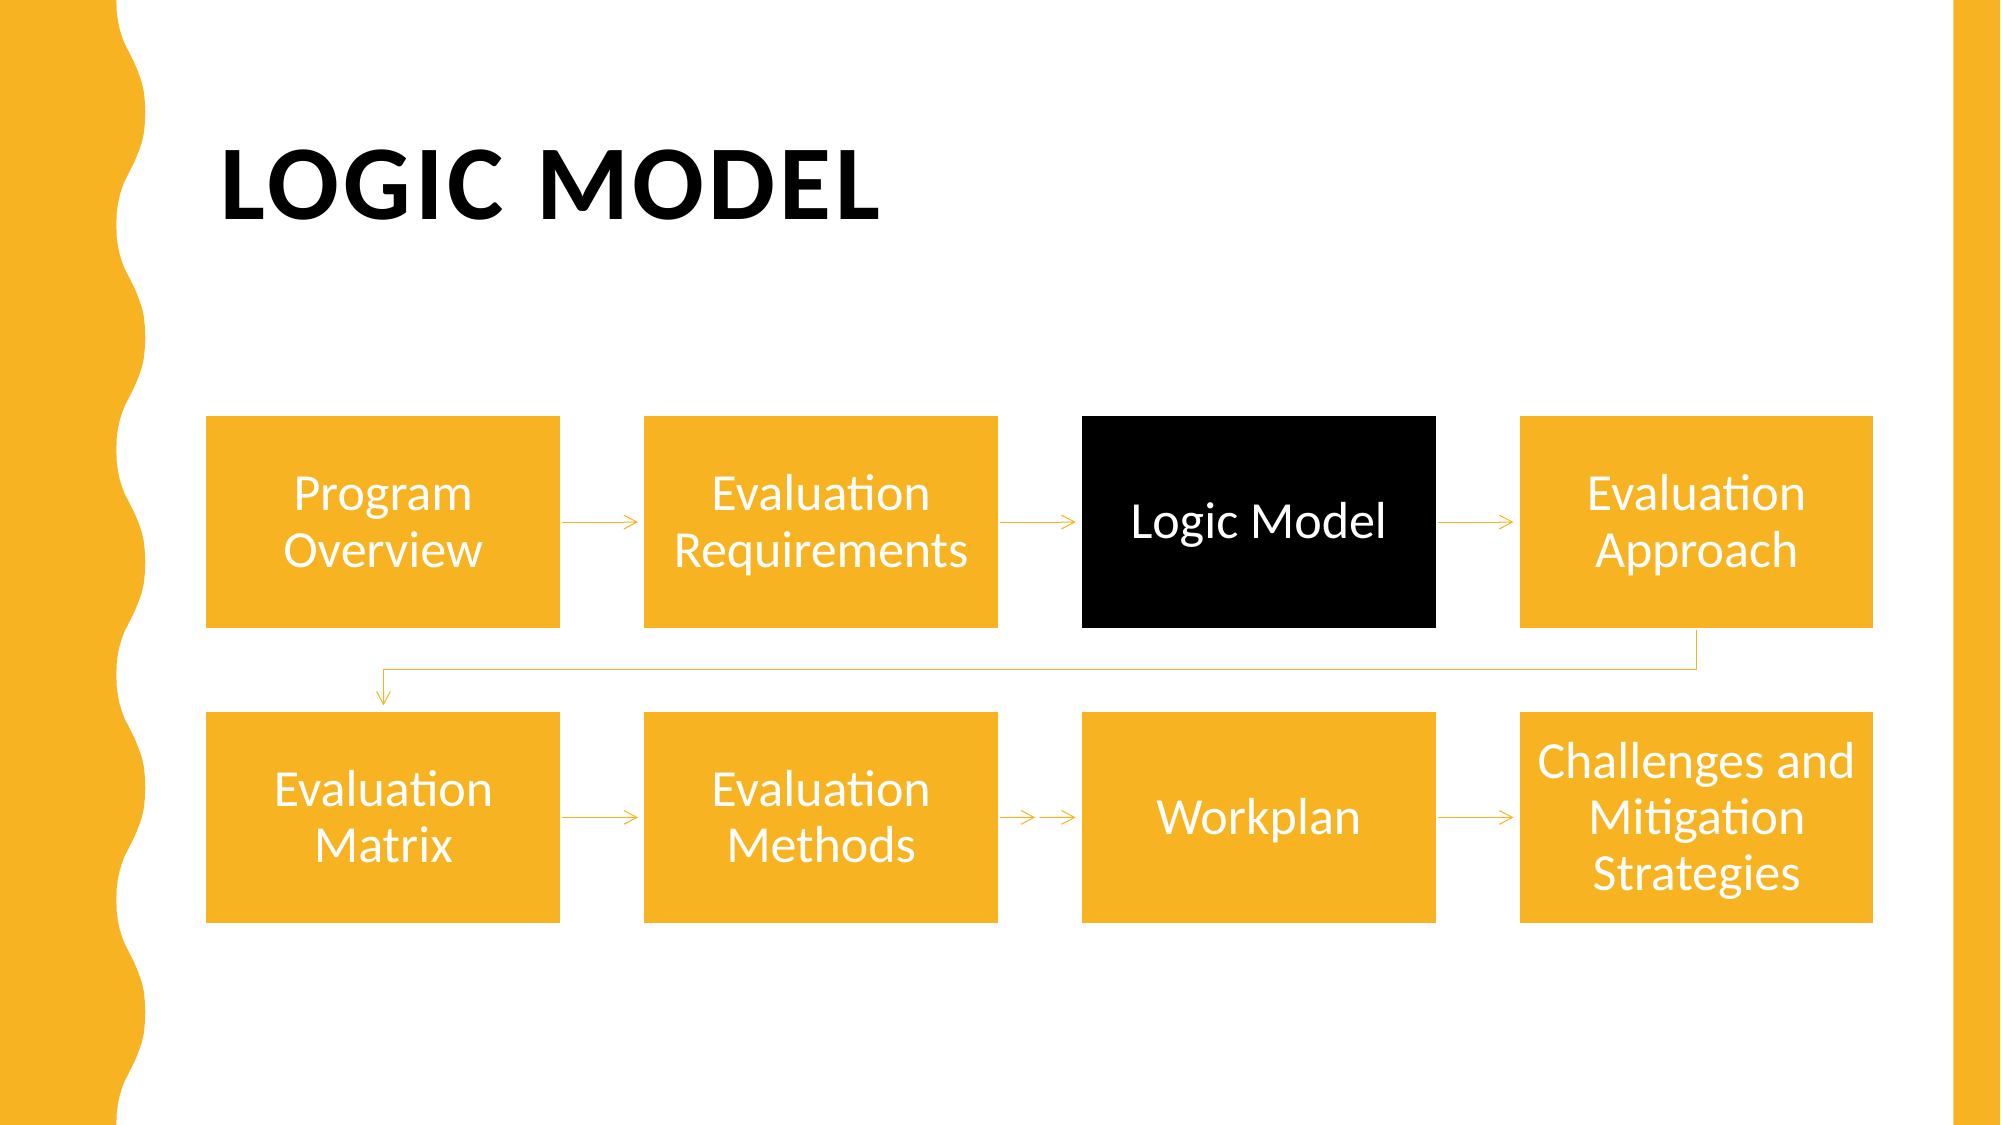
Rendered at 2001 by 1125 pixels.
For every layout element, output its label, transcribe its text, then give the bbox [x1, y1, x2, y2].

text_box [1952, 0, 2000, 1125]
text_box [0, 0, 146, 1125]
title Logic Model [205, 62, 1875, 308]
text_box [117, 0, 1952, 1125]
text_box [205, 374, 1875, 965]
